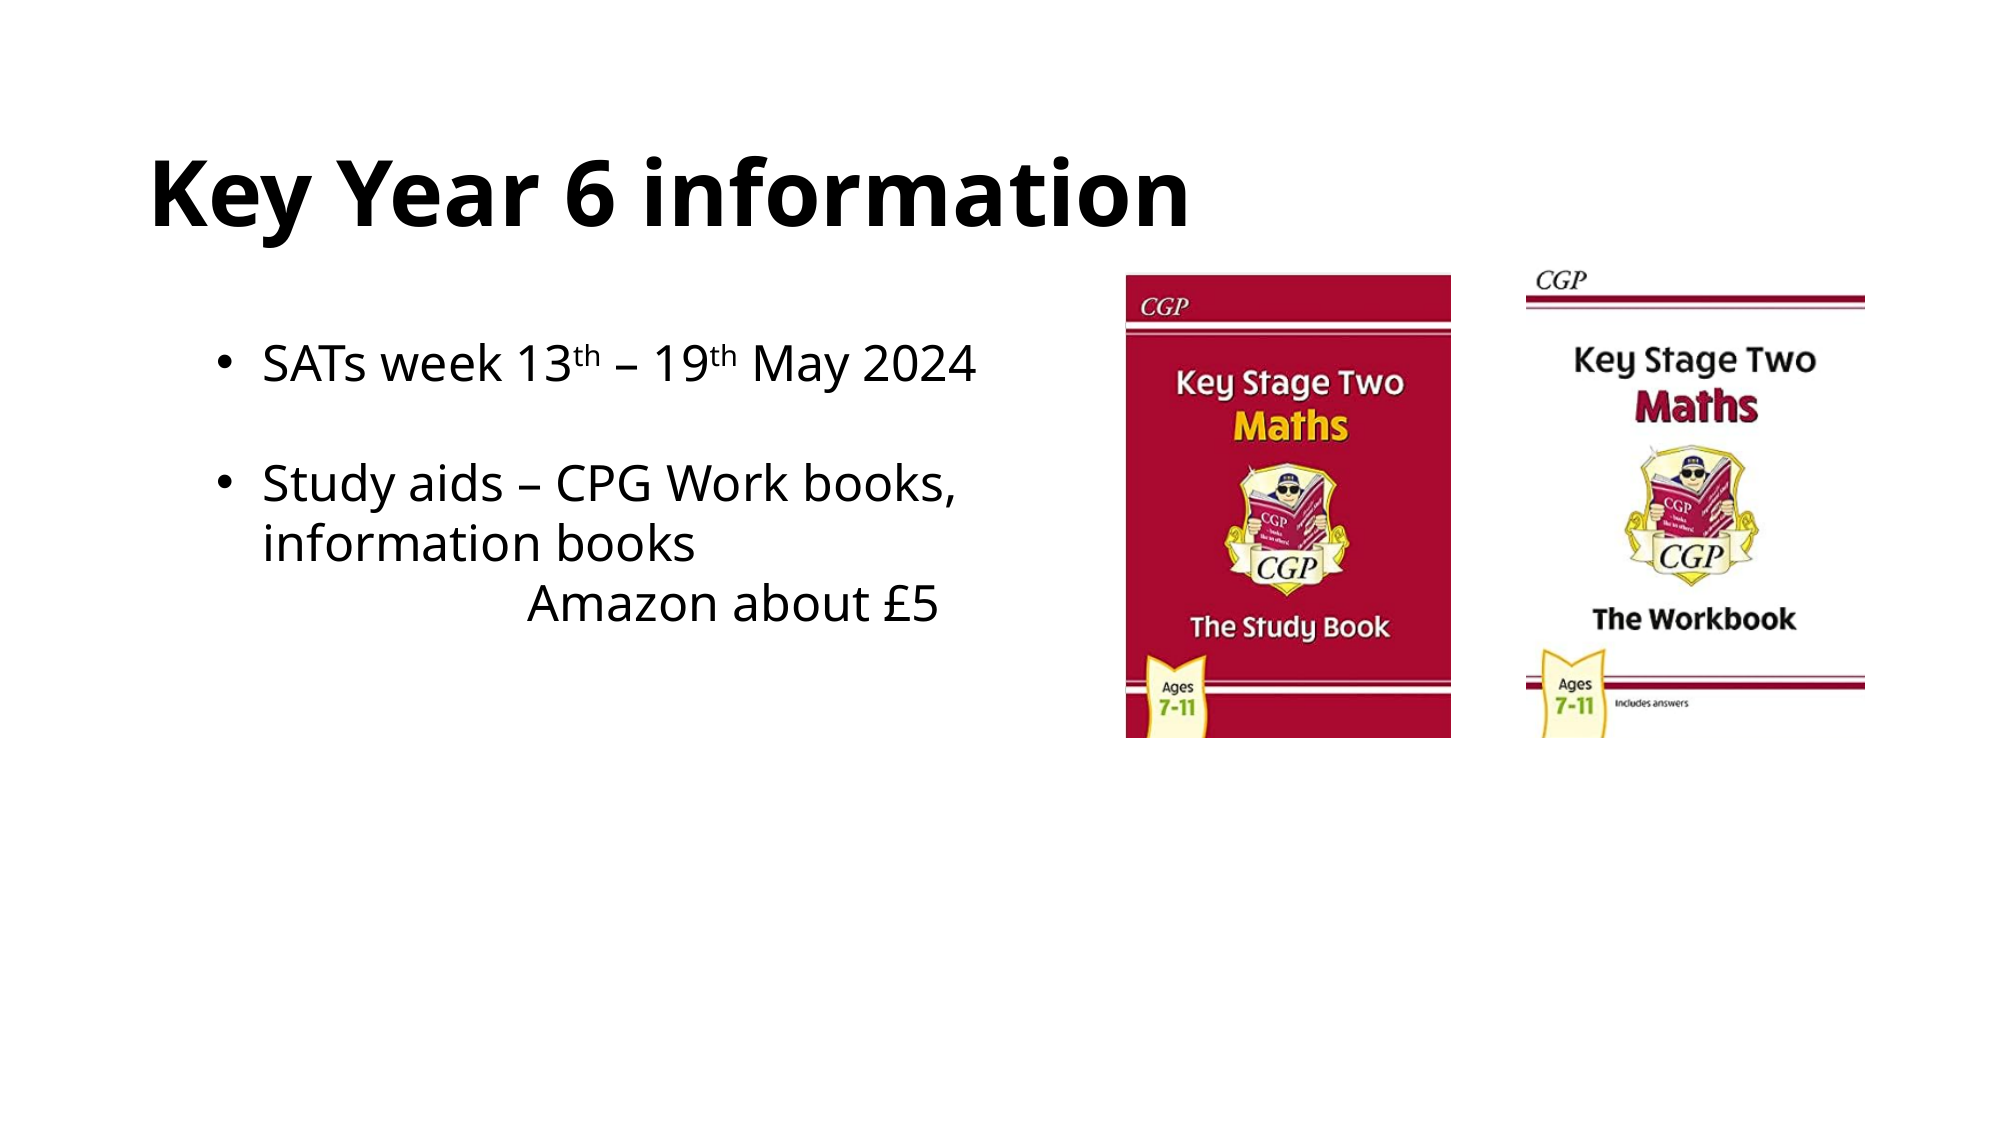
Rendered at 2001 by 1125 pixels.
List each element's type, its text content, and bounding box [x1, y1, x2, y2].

text_box Key Year 6 information [132, 127, 1209, 253]
picture [1125, 272, 1451, 738]
text_box SATs week 13th – 19th May 2024 Study aids – CPG Work books, information books Amazon about £5 [201, 323, 1125, 639]
picture [1526, 255, 1865, 738]
